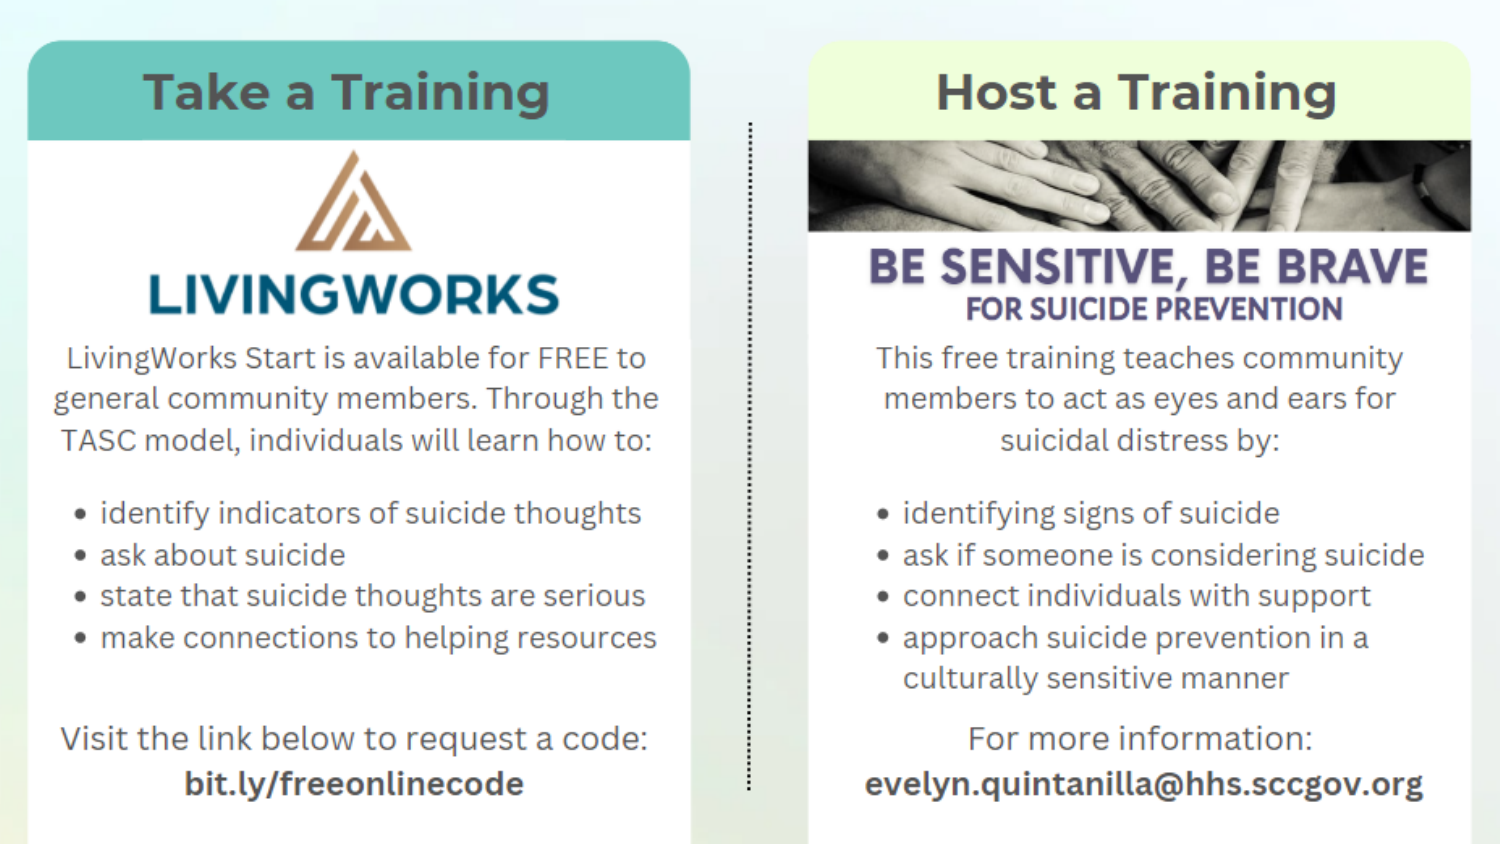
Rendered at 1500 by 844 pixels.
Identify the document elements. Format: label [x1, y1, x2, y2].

list [0, 0, 1500, 844]
